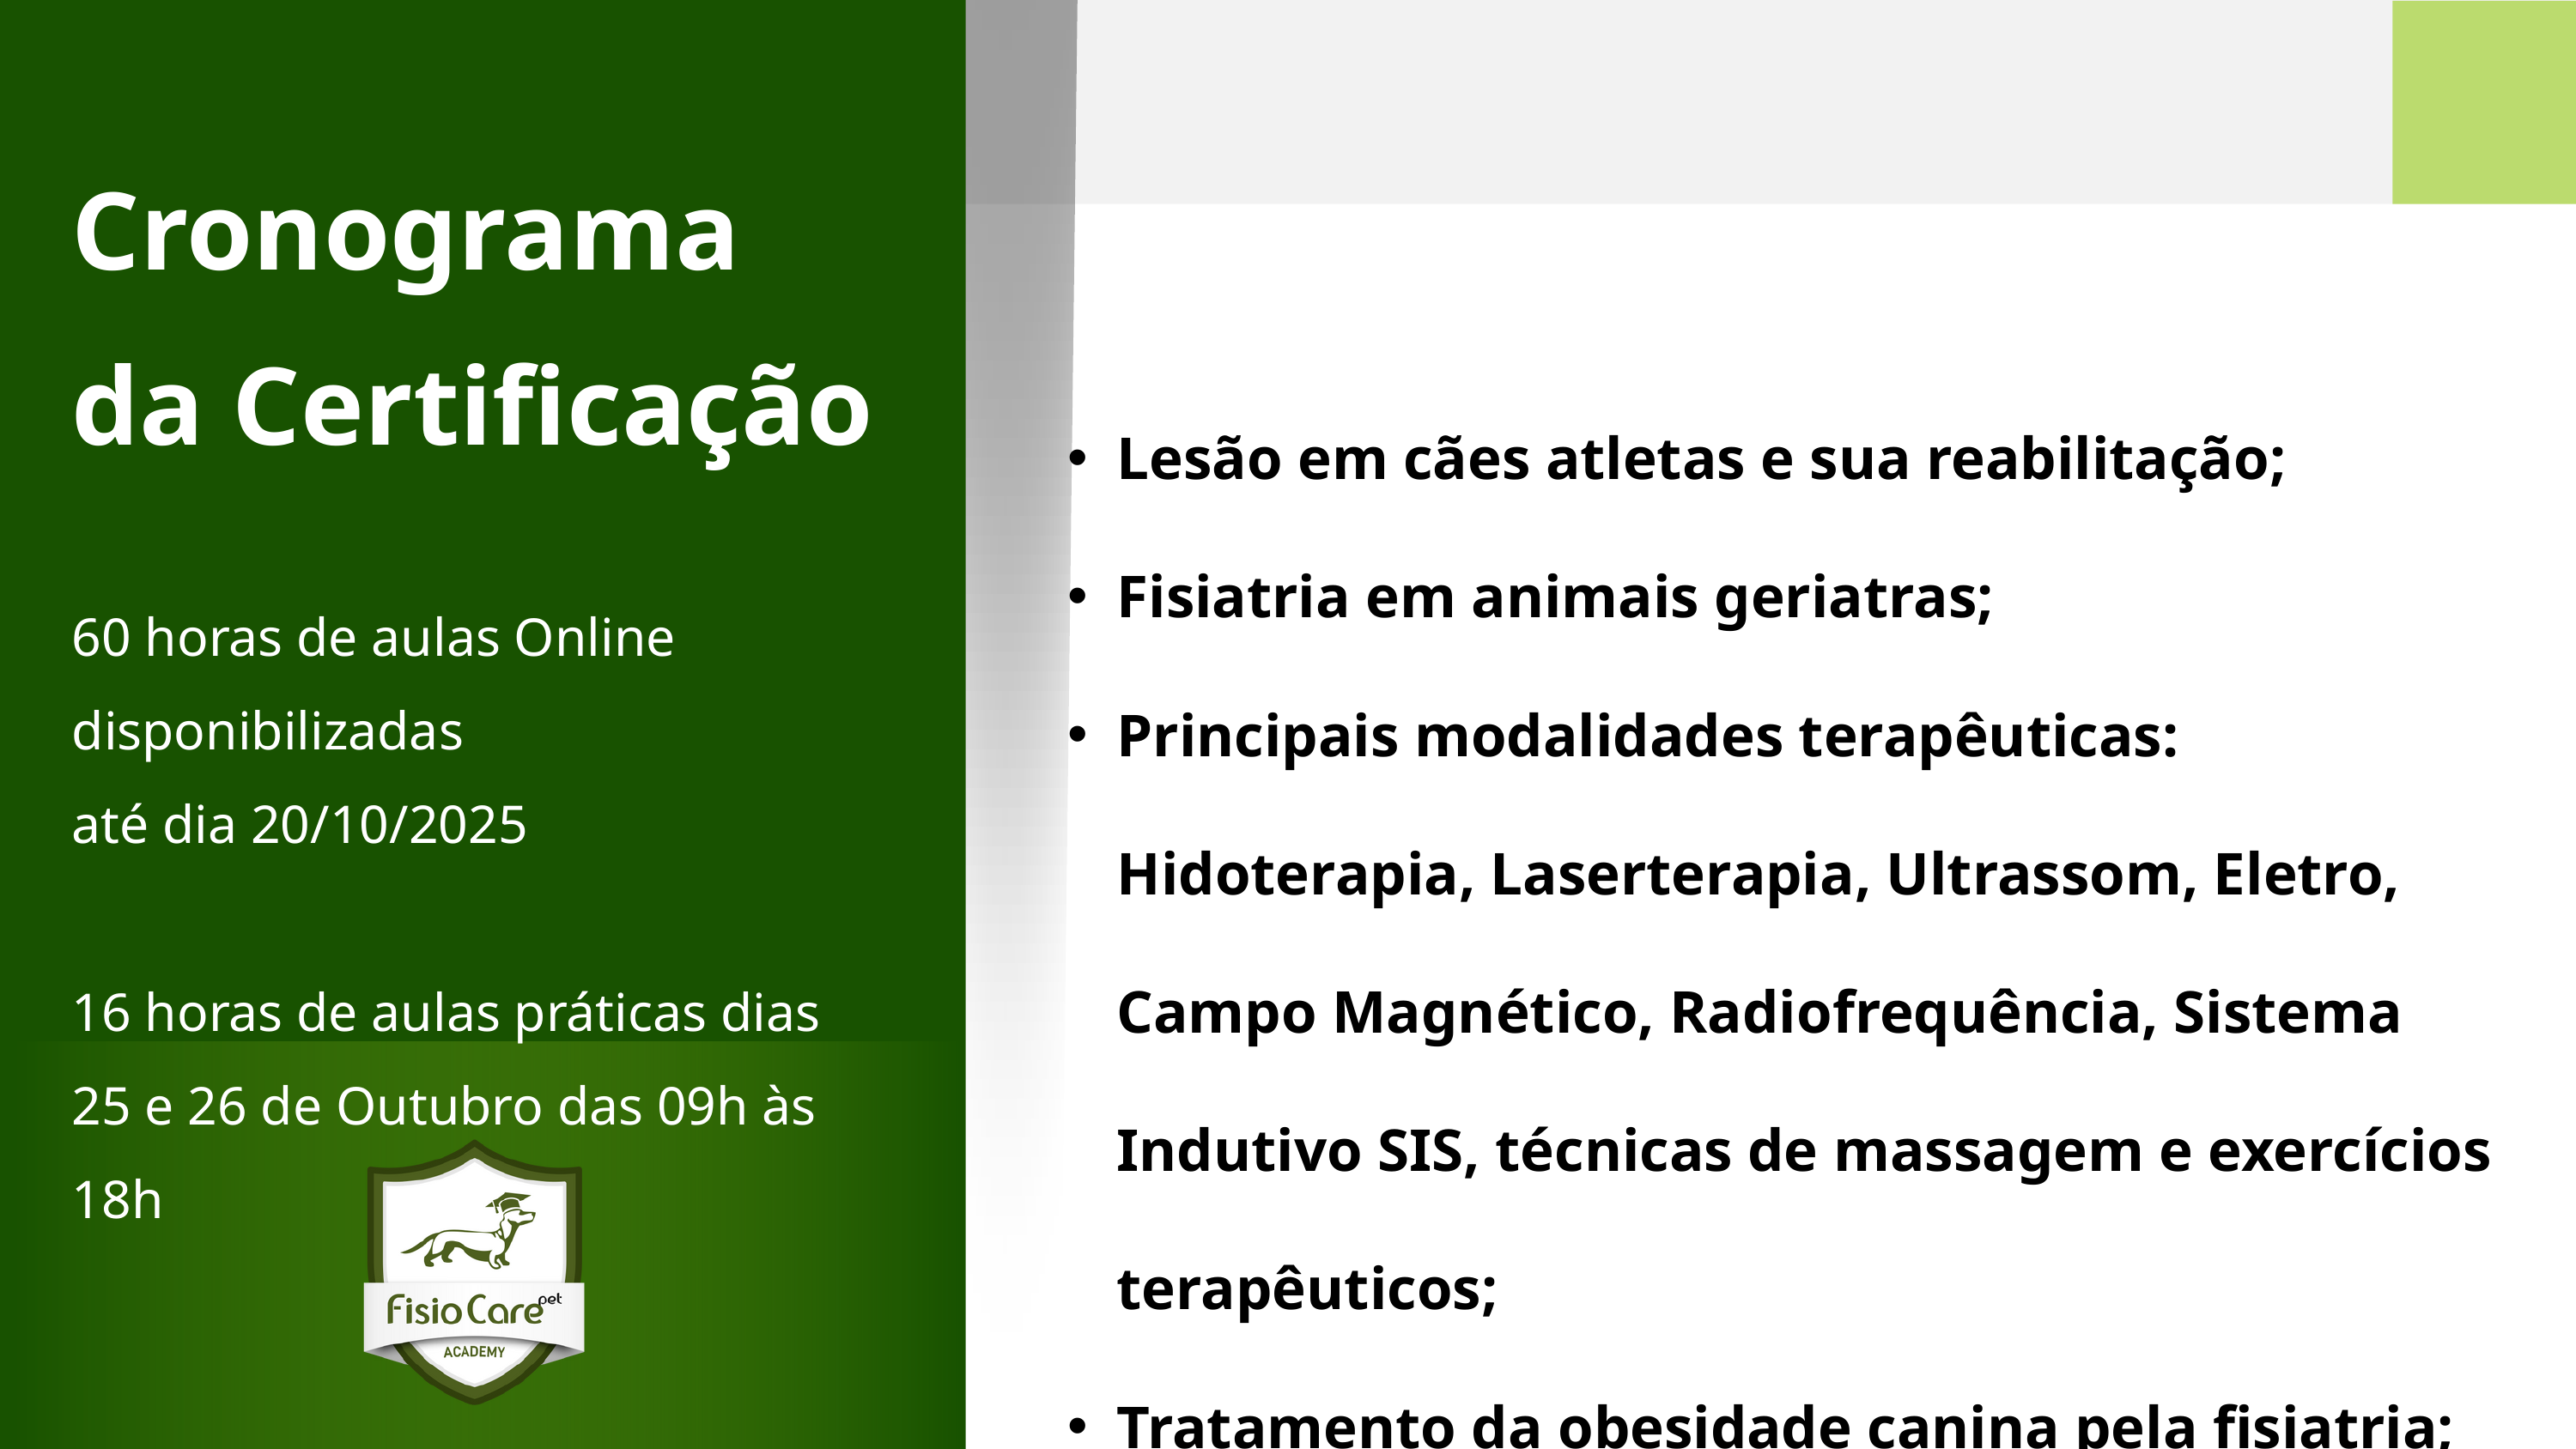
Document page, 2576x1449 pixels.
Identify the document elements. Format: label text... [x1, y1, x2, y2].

text_box [965, 0, 2387, 204]
text_box [0, 0, 966, 1449]
text_box [966, 204, 1075, 1448]
text_box Cronograma da Certificação [71, 116, 914, 467]
text_box 60 horas de aulas Online disponibilizadas até dia 20/10/2025 16 horas de aulas práticas dias 25 e 26 de Outubro das 09h às 18h [71, 573, 856, 1323]
text_box [363, 1323, 585, 1405]
text_box Lesão em cães atletas e sua reabilitação; Fisiatria em animais geriatras; Principais modalidades terapêuticas: Hidoterapia, Laserterapia, Ultrassom, Eletro, Campo Magnético, Radiofrequência, Sistema Indutivo SIS, técnicas de massagem e exercícios terapêuticos; Tratamento da obesidade canina pela fisiatria; [1018, 352, 2524, 1449]
text_box [2, 1041, 966, 1449]
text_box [2392, 0, 2576, 204]
